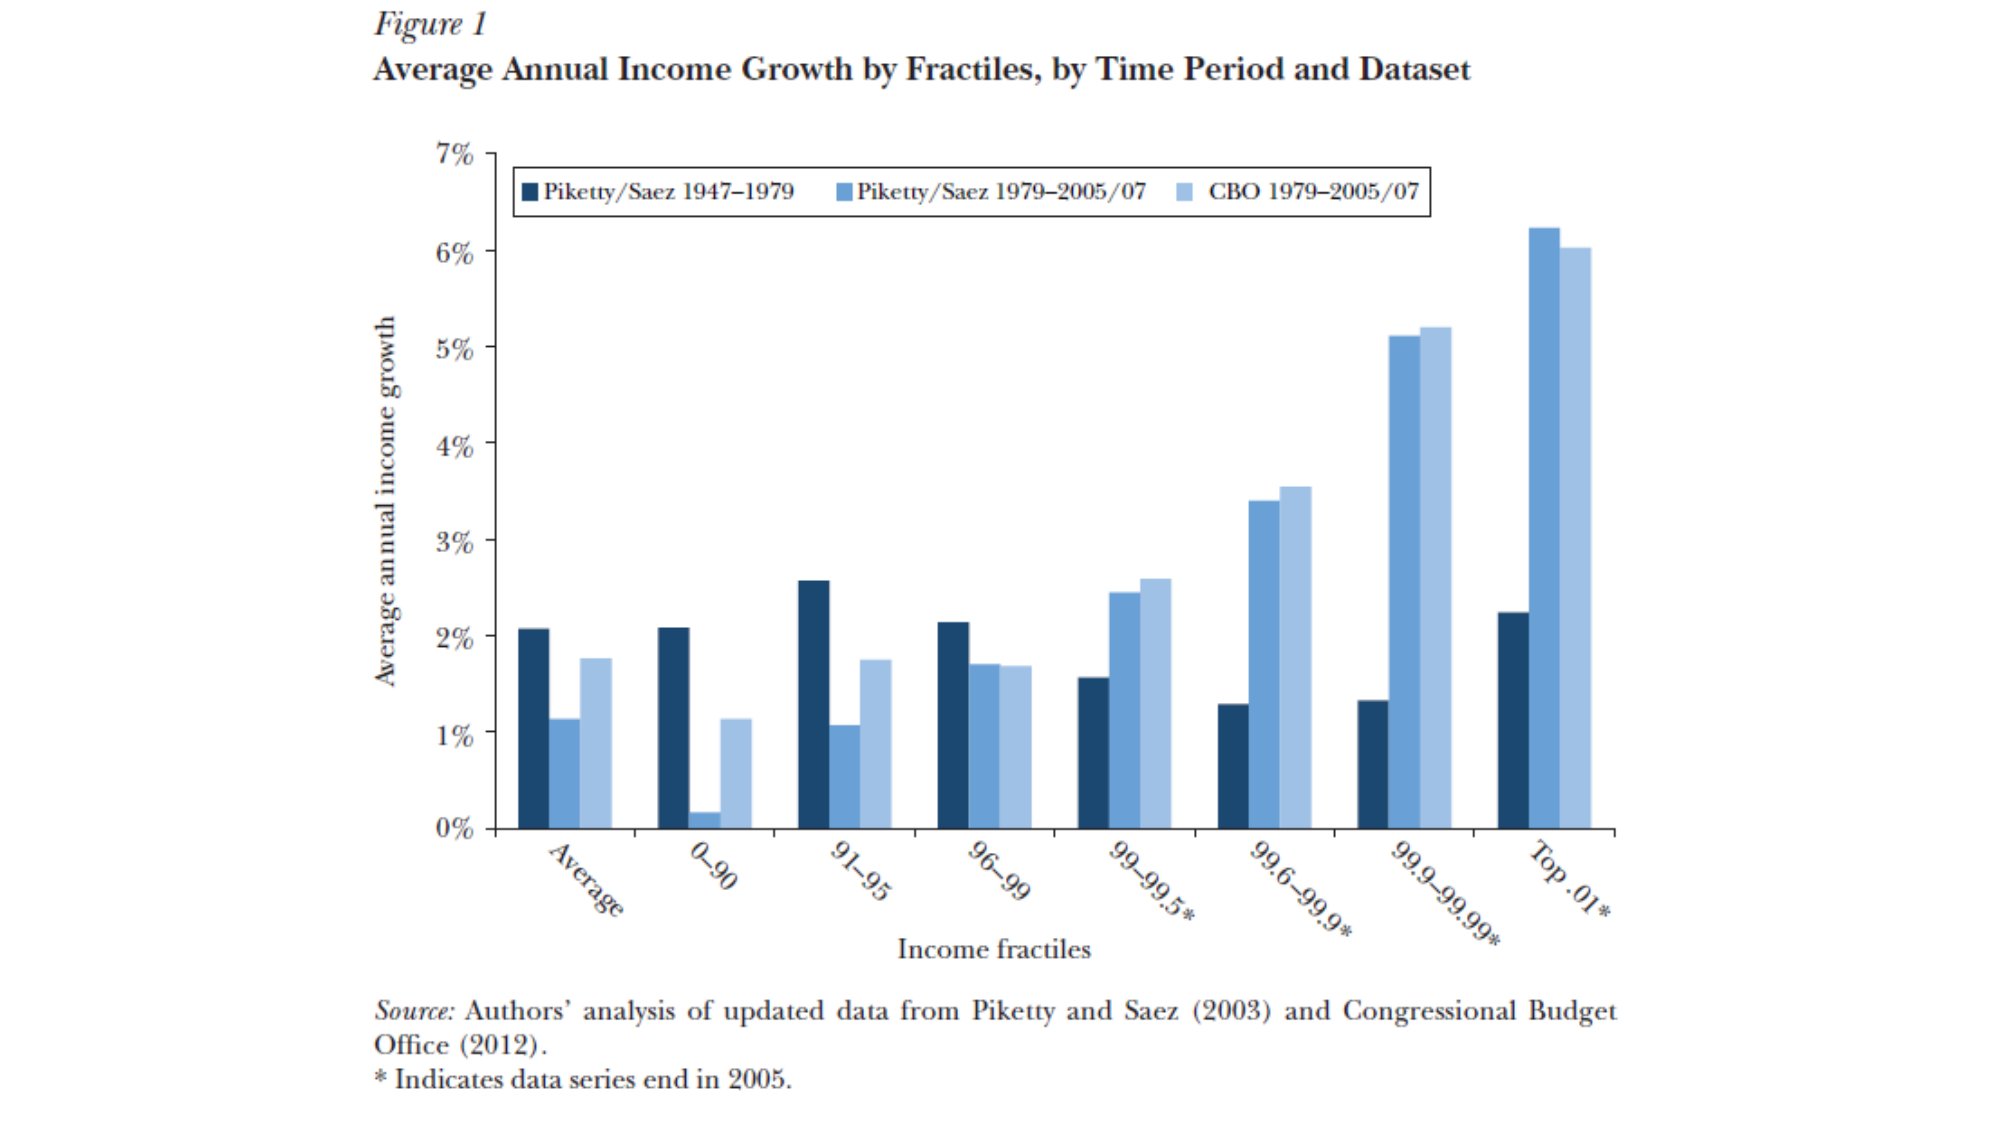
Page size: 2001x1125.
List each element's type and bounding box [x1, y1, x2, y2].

picture [365, 0, 1635, 1094]
